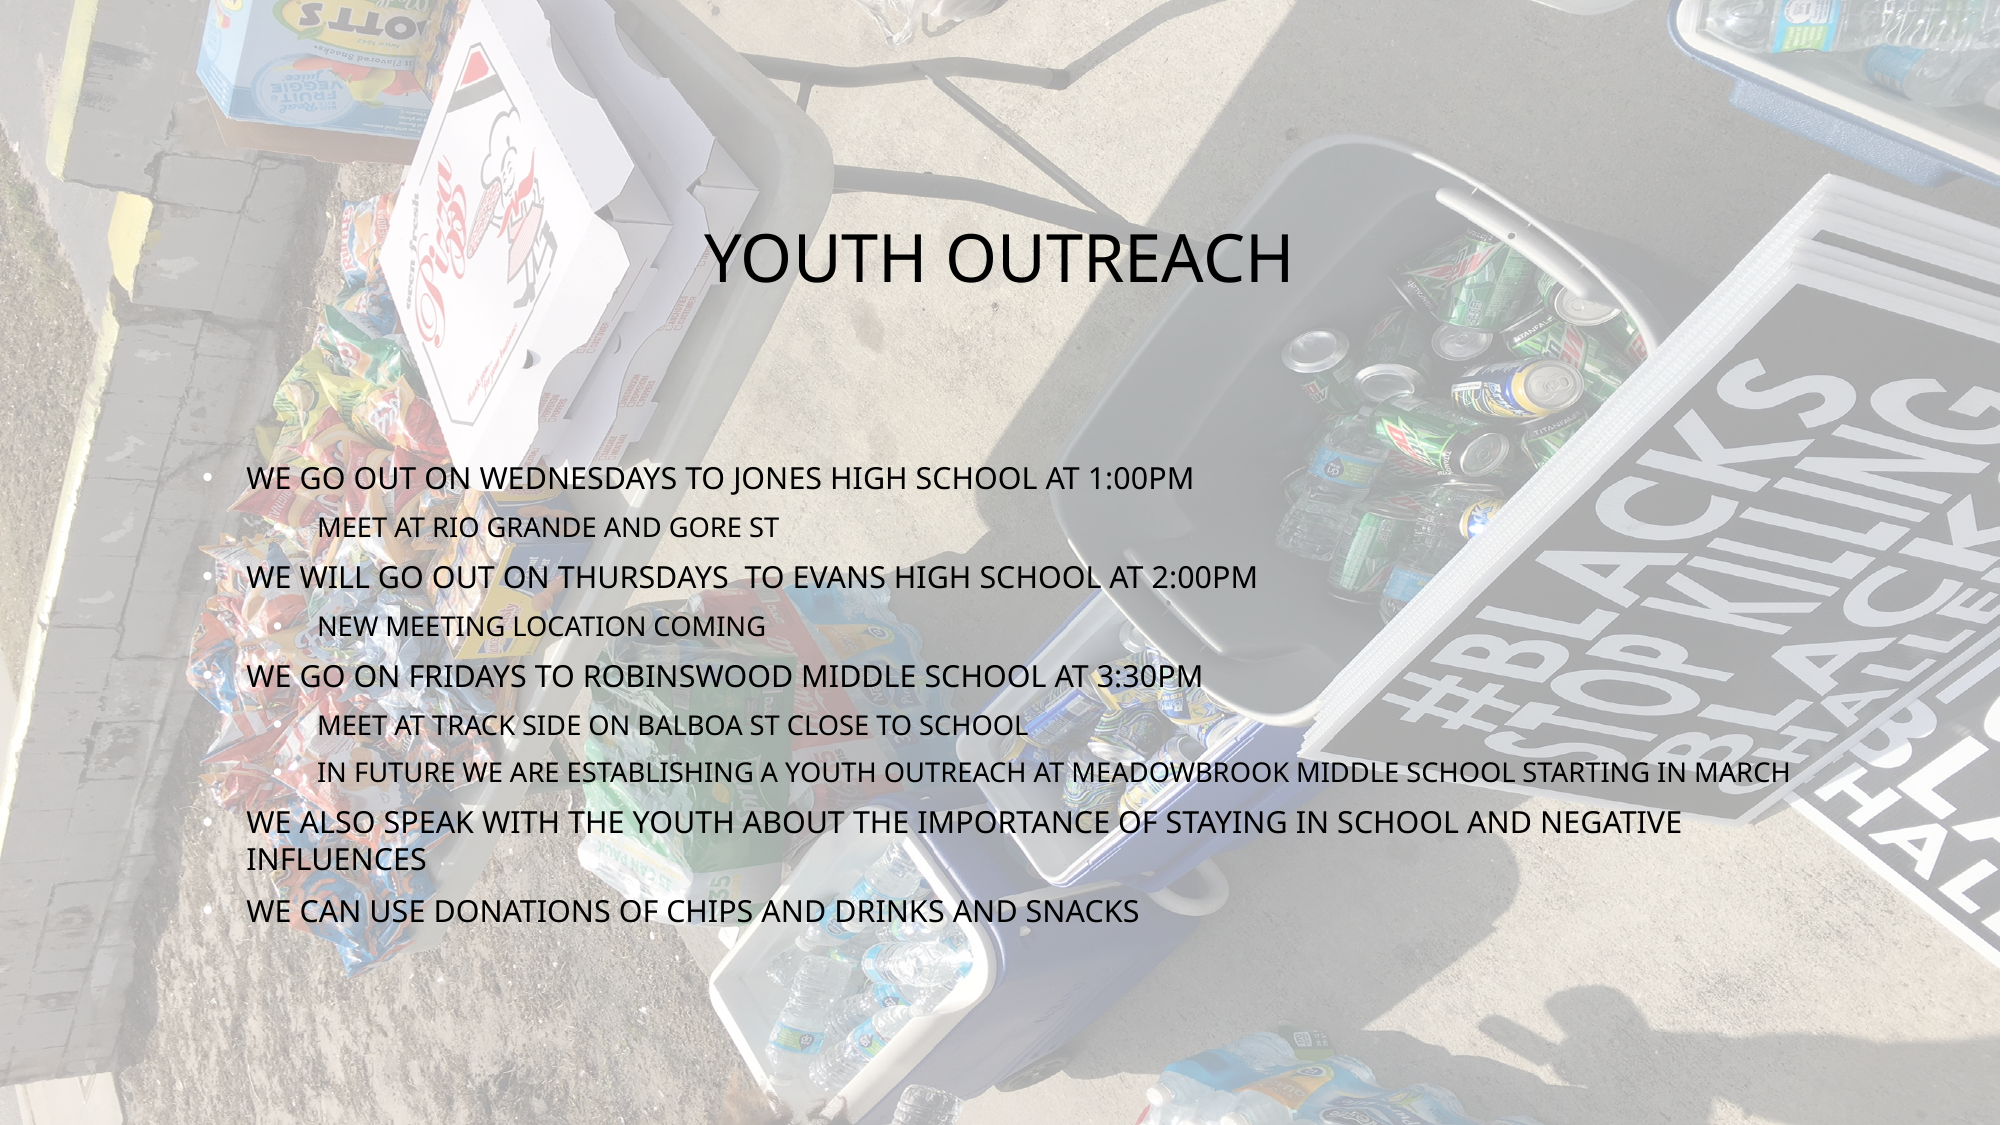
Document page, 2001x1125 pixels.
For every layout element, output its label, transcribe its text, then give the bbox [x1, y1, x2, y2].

title YOUTH OUTREACH [187, 99, 1813, 413]
list WE GO OUT ON WEDNESDAYS TO JONES HIGH SCHOOL AT 1:00PM MEET AT RIO GRANDE AND GORE ST WE WILL GO OUT ON THURSDAYS TO EVANS HIGH SCHOOL AT 2:00PM NEW MEETING LOCATION COMING WE GO ON FRIDAYS TO ROBINSWOOD MIDDLE SCHOOL AT 3:30PM MEET AT TRACK SIDE ON BALBOA ST CLOSE TO SCHOOL IN FUTURE WE ARE ESTABLISHING A YOUTH OUTREACH AT MEADOWBROOK MIDDLE SCHOOL STARTING IN MARCH WE ALSO SPEAK WITH THE YOUTH ABOUT THE IMPORTANCE OF STAYING IN SCHOOL AND NEGATIVE INFLUENCES WE CAN USE DONATIONS OF CHIPS AND DRINKS AND SNACKS [187, 437, 1813, 950]
